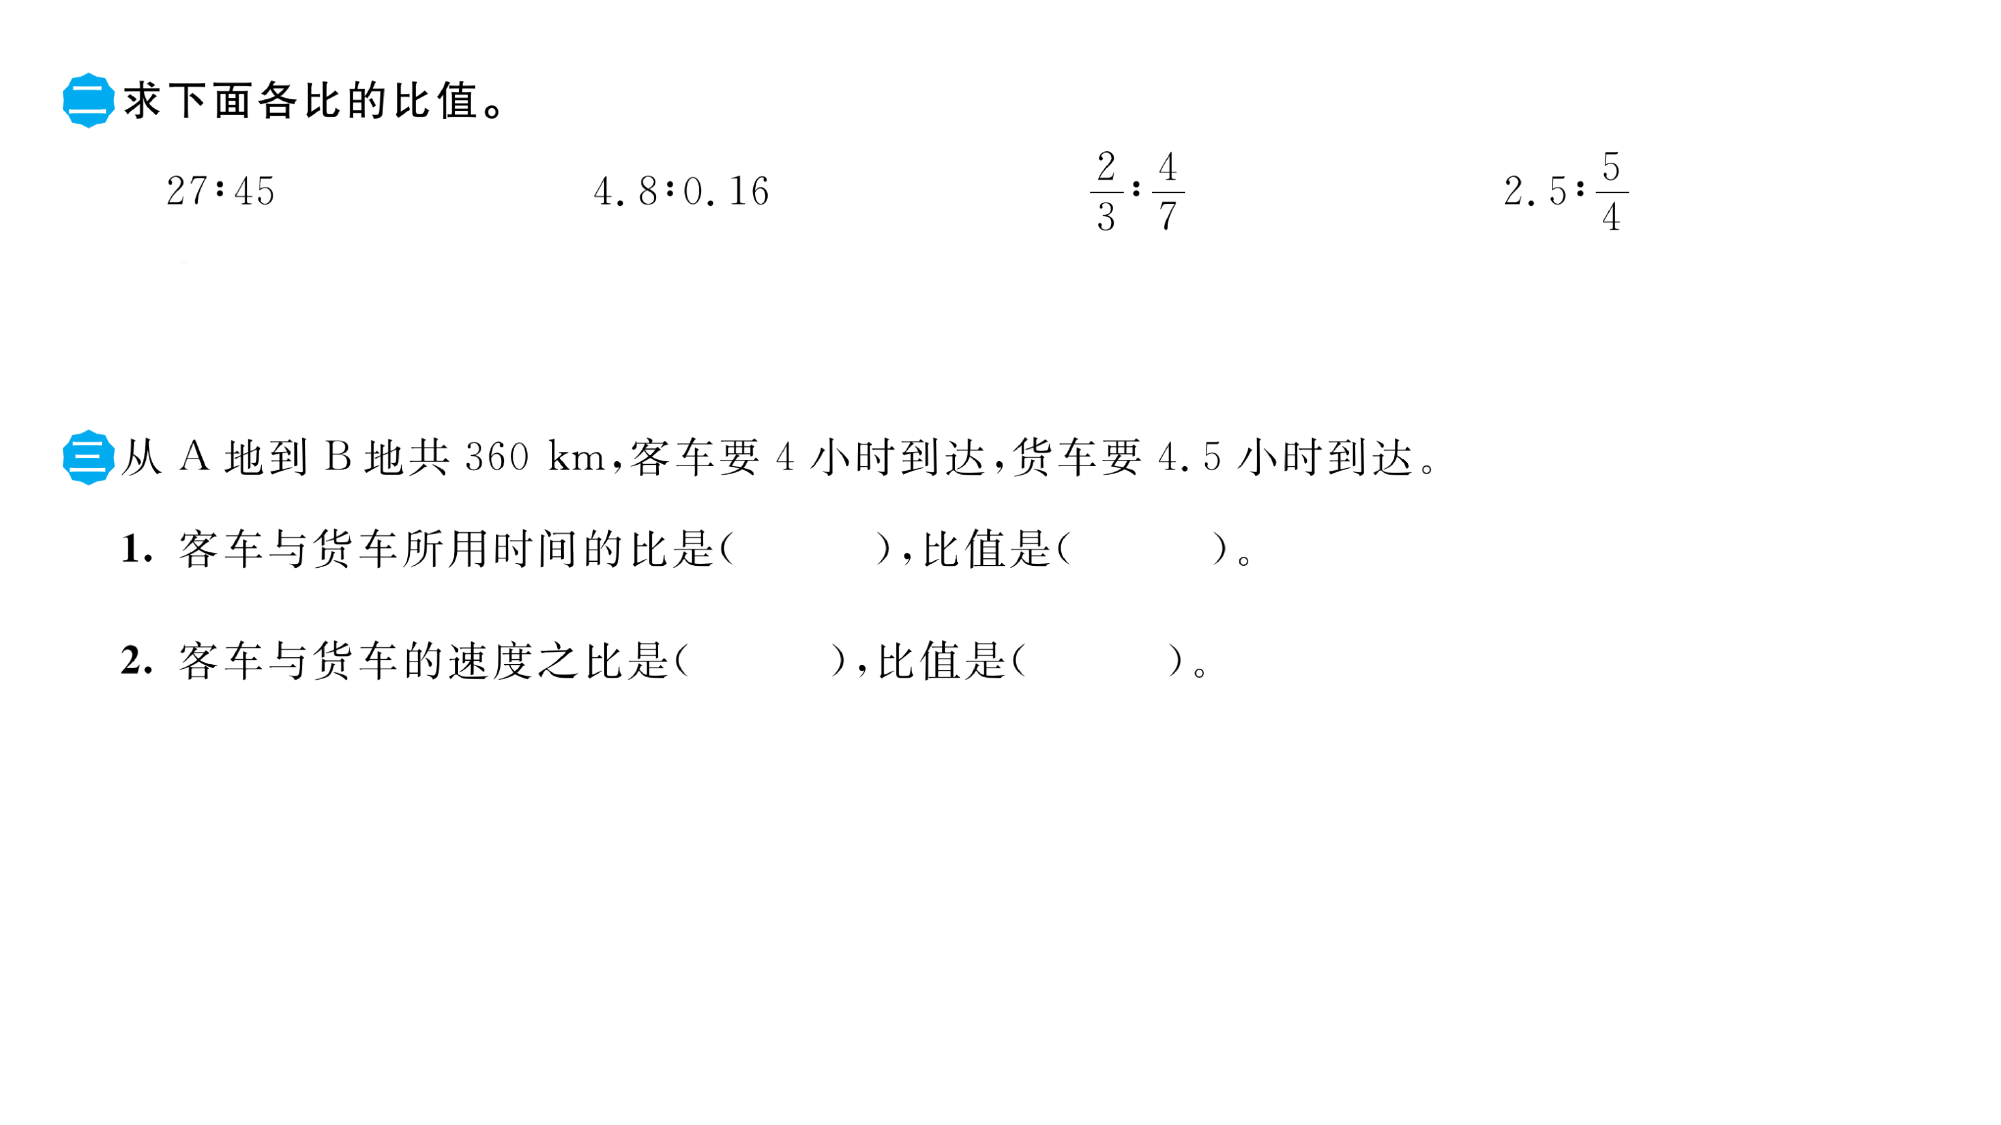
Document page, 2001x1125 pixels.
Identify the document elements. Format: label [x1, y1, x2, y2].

picture [58, 58, 1949, 715]
